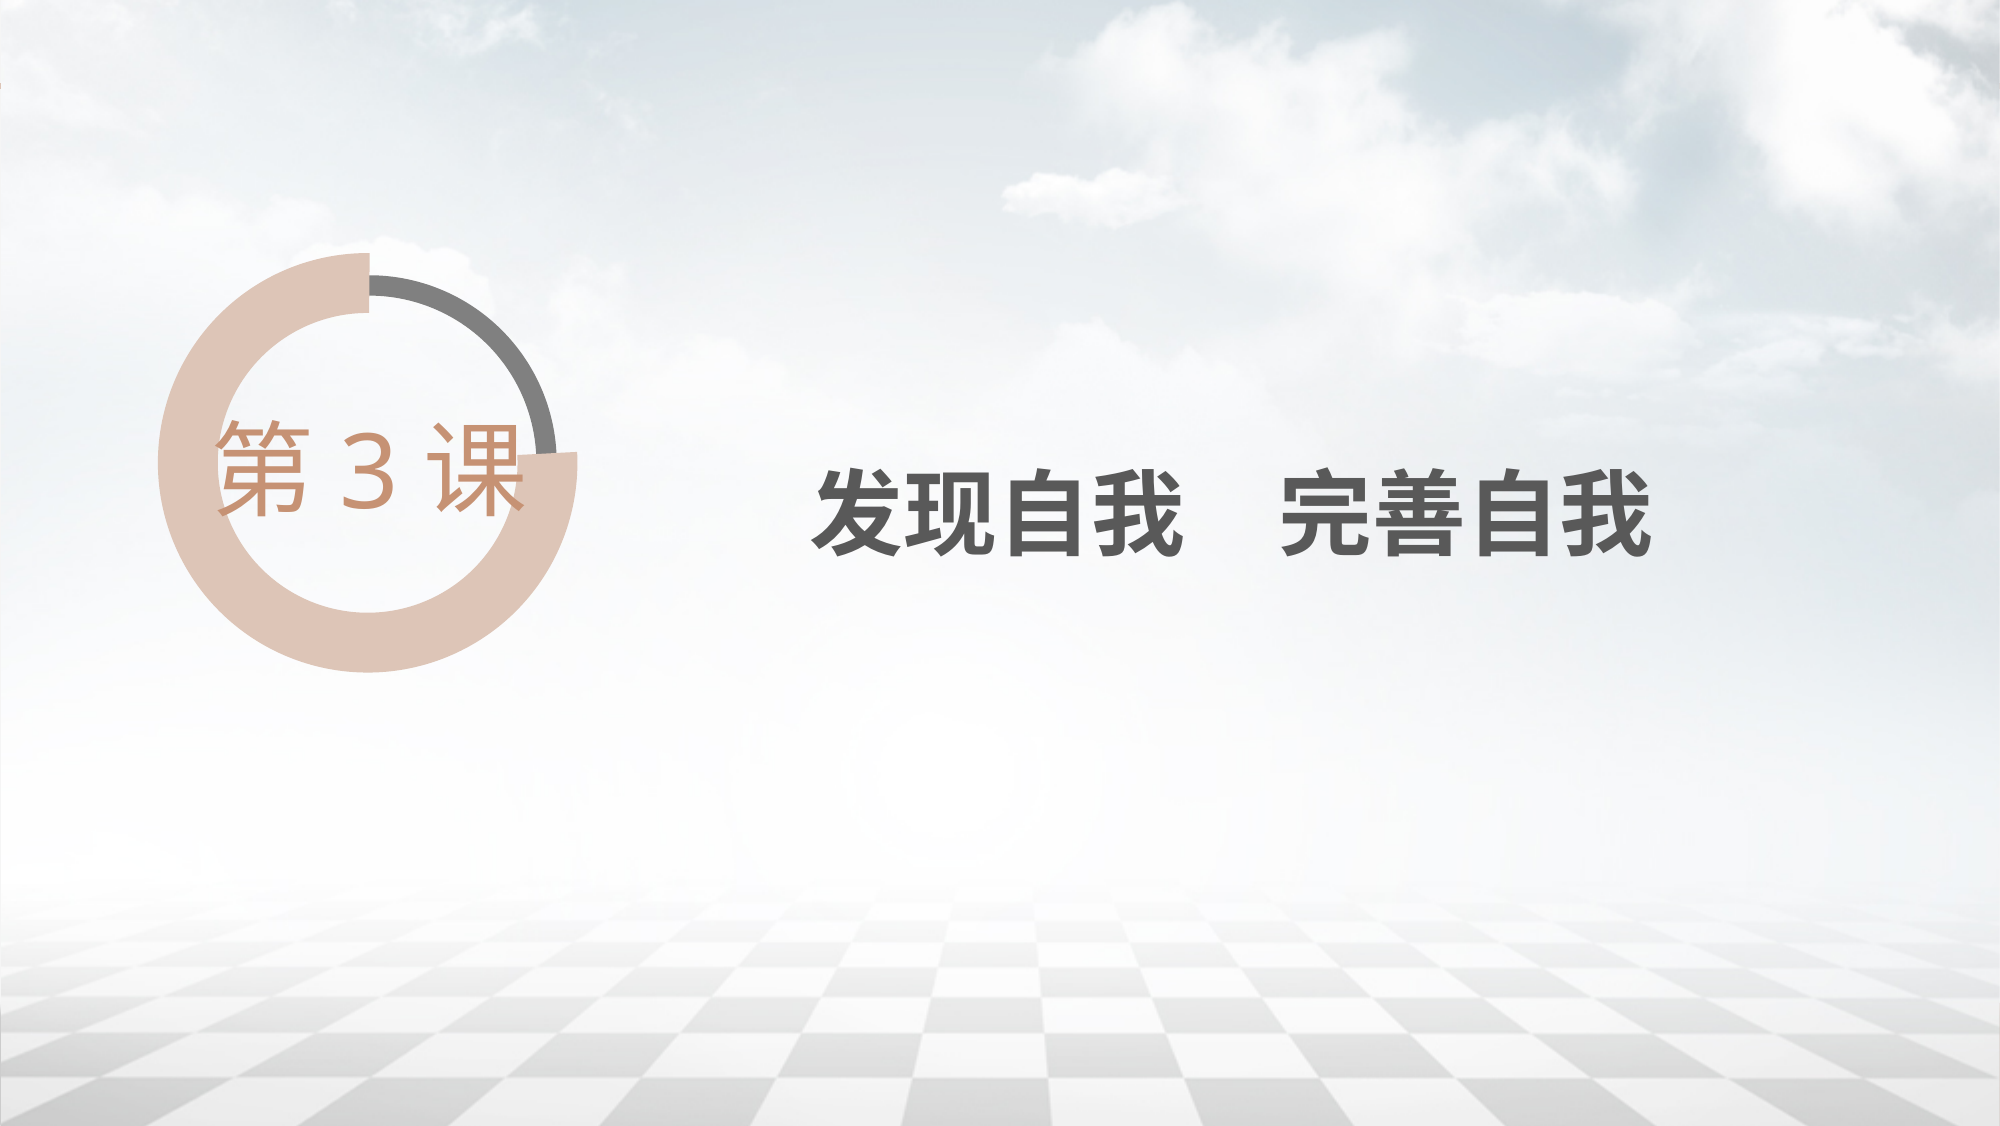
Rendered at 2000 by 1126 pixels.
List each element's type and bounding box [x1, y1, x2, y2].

picture [0, 0, 2000, 1126]
text_box [157, 252, 578, 673]
